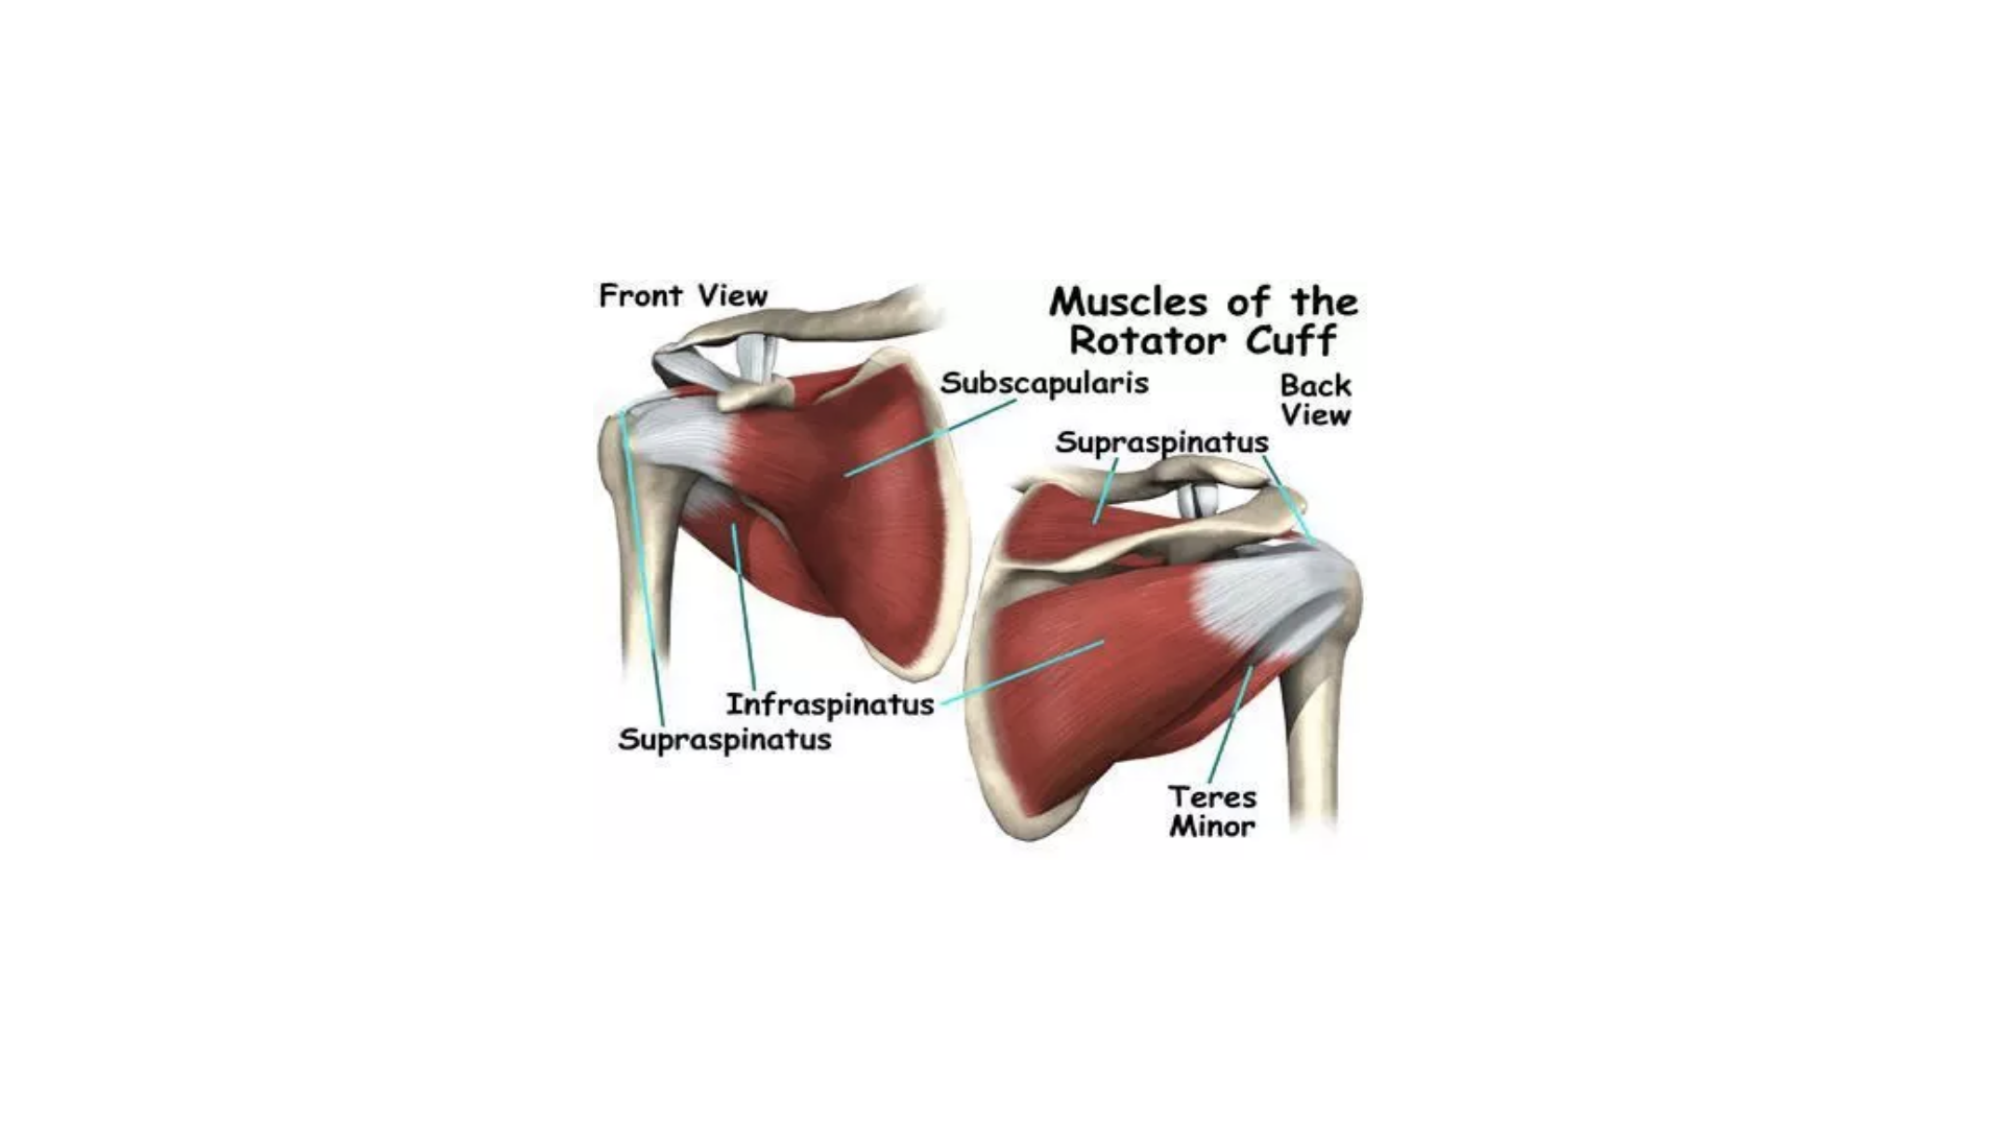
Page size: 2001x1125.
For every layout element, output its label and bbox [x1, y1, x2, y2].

picture [564, 265, 1436, 860]
